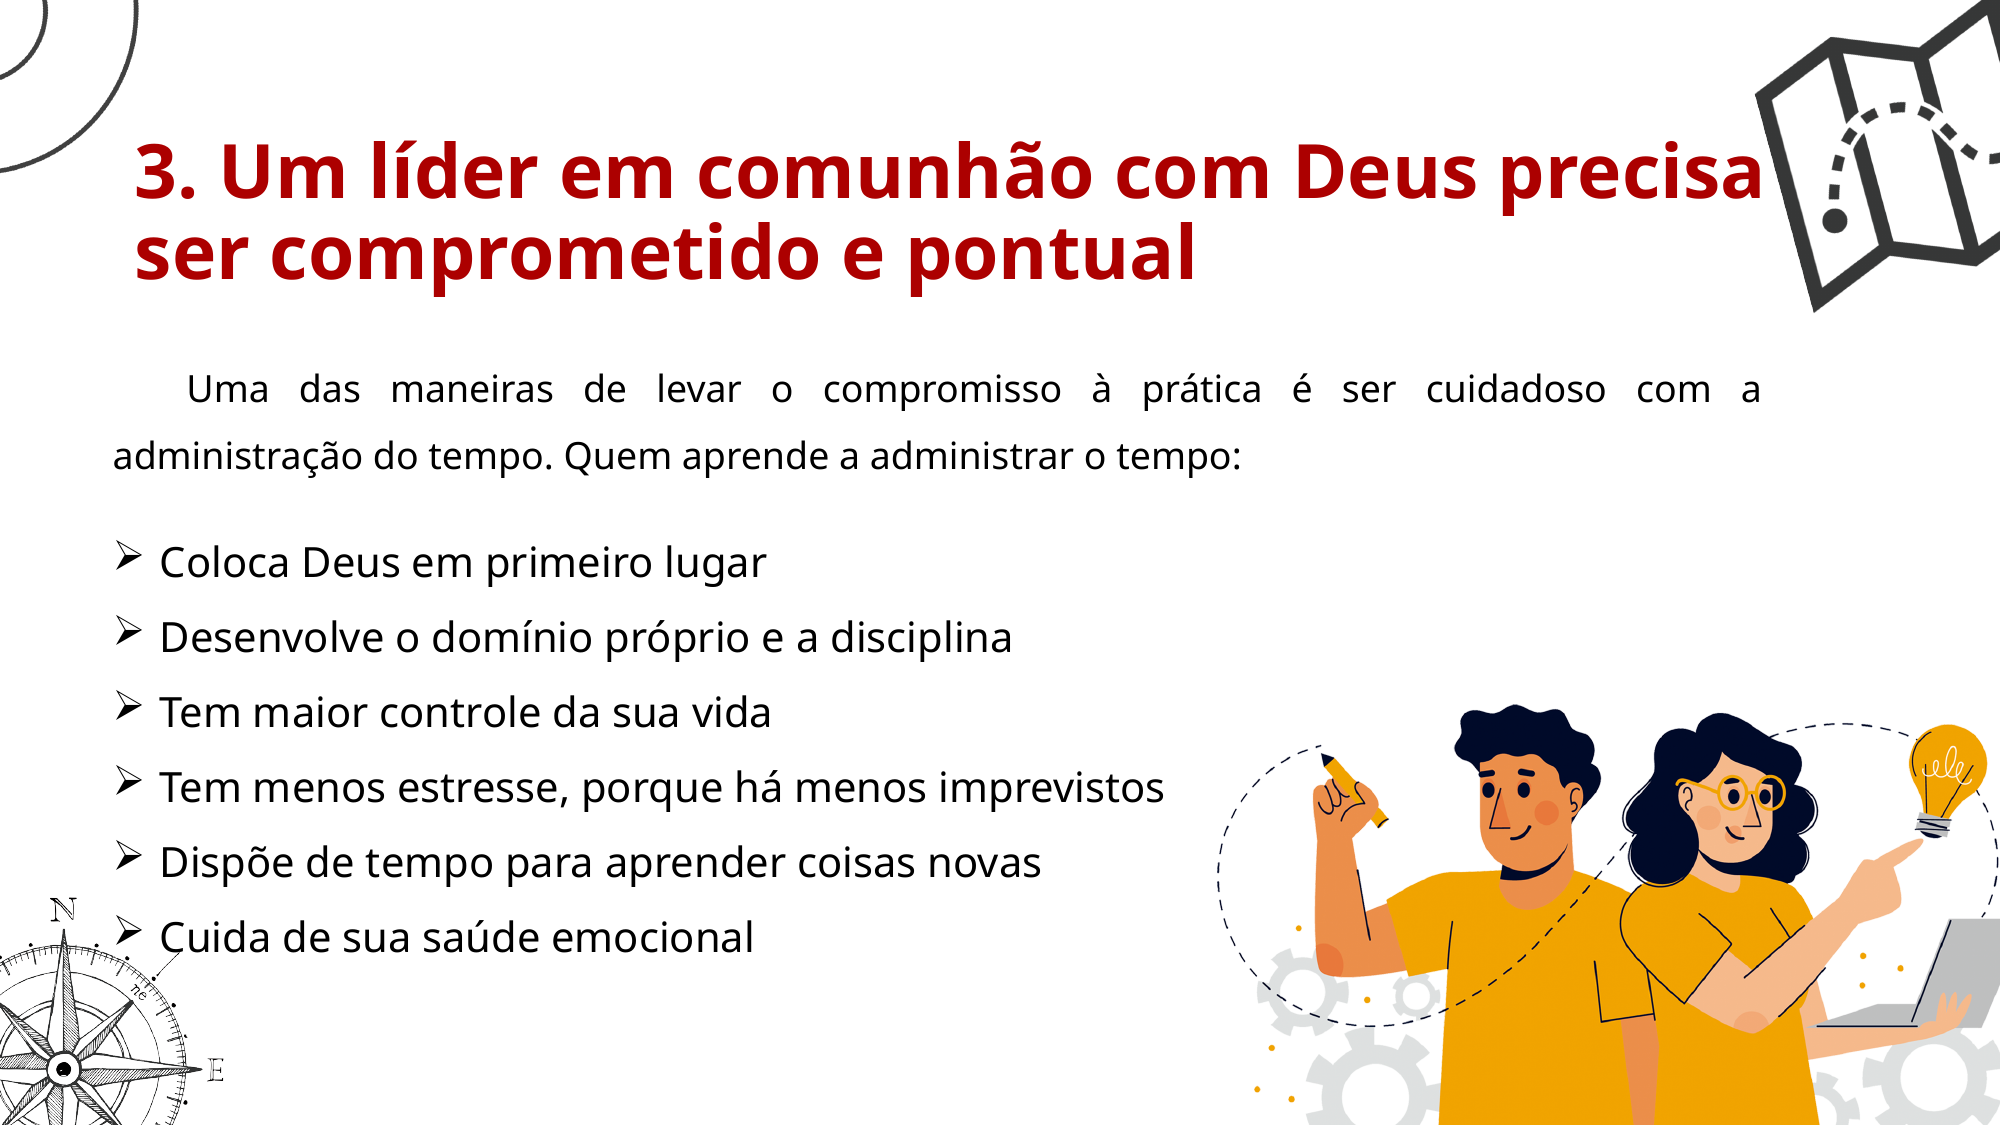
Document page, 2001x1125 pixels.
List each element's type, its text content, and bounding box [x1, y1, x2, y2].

text_box Uma das maneiras de levar o compromisso à prática é ser cuidadoso com a administração do tempo. Quem aprende a administrar o tempo: Coloca Deus em primeiro lugar Desenvolve o domínio próprio e a disciplina Tem maior controle da sua vida Tem menos estresse, porque há menos imprevistos Dispõe de tempo para aprender coisas novas Cuida de sua saúde emocional [97, 334, 1778, 968]
picture [1746, 0, 2000, 315]
picture [0, 0, 180, 241]
picture [0, 864, 265, 1125]
picture [1217, 704, 2000, 1125]
title 3. Um líder em comunhão com Deus precisa ser comprometido e pontual [119, 106, 1845, 324]
